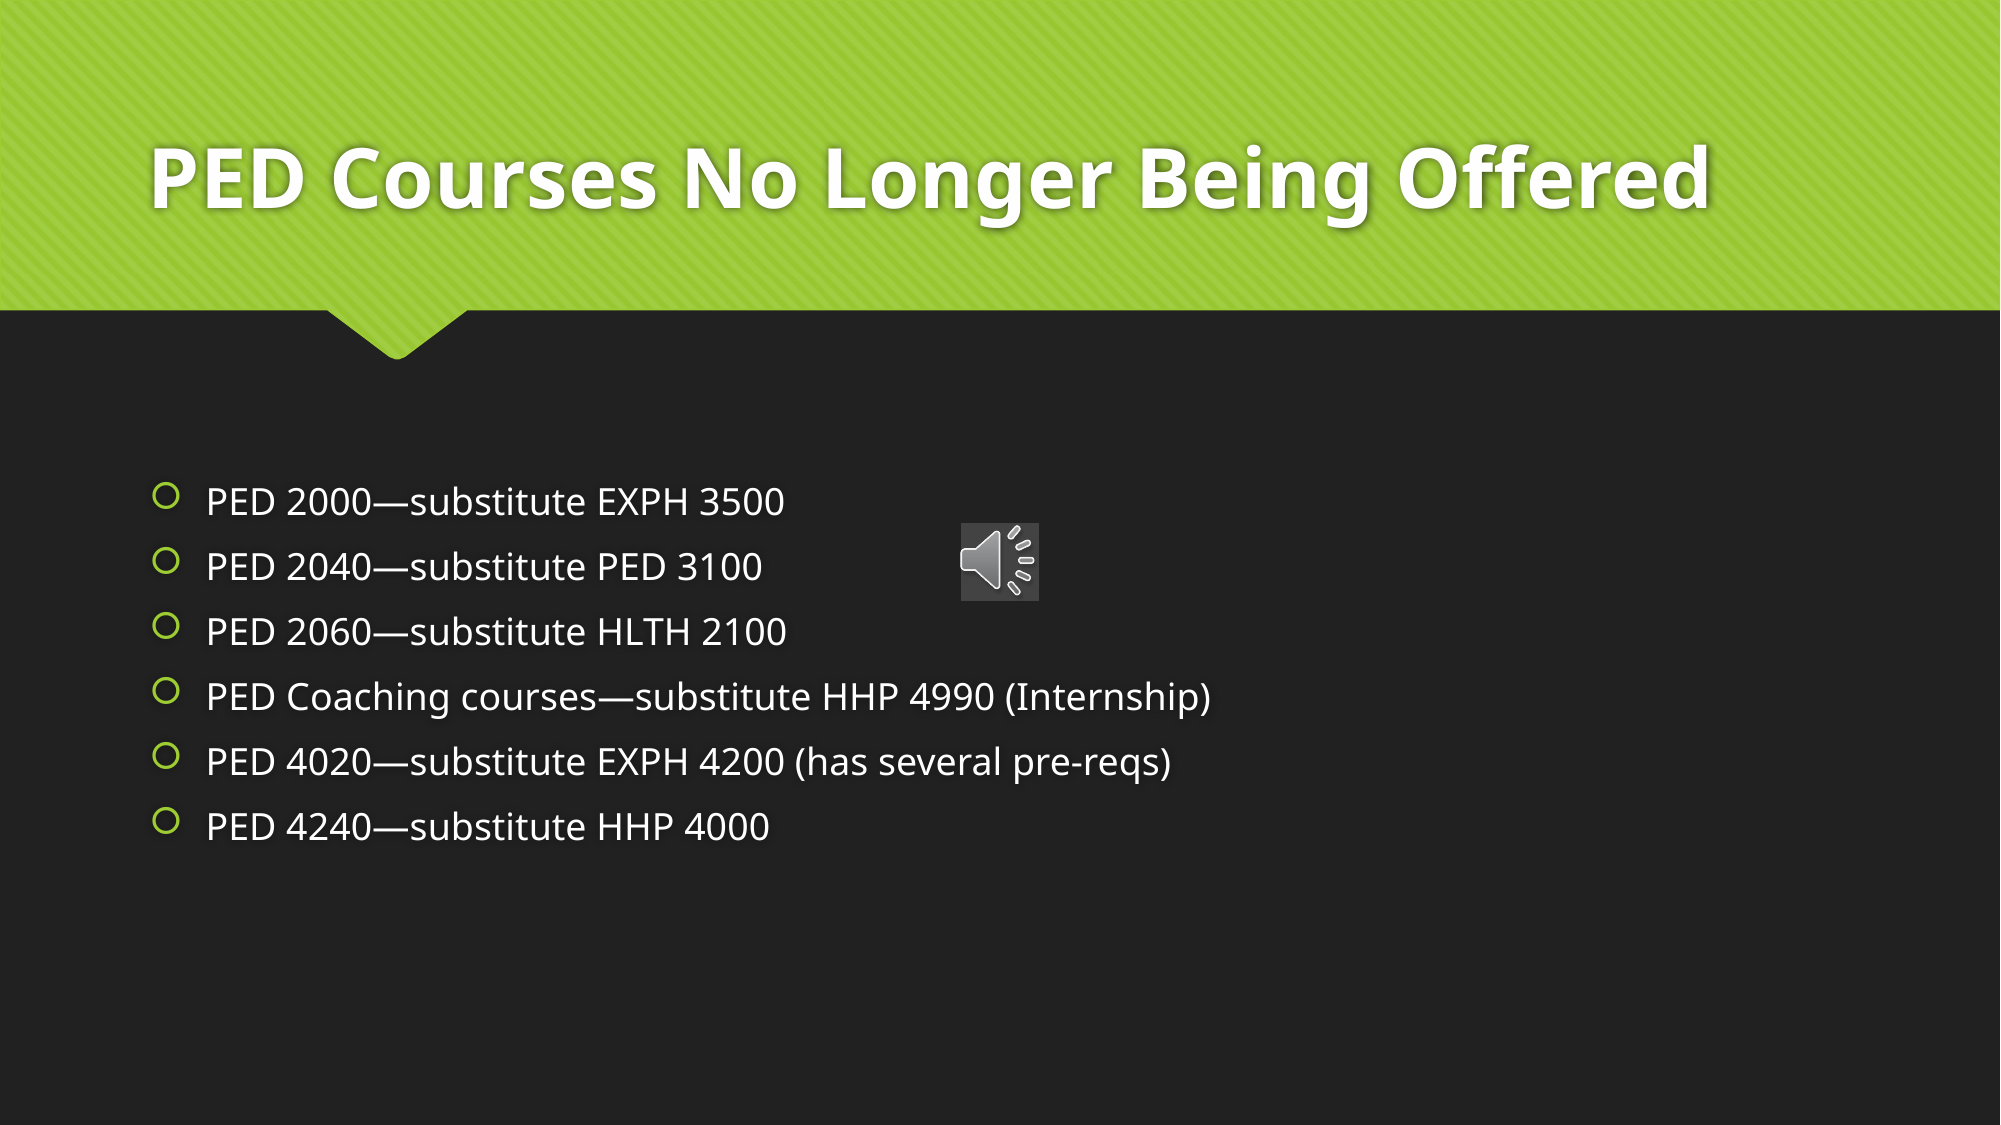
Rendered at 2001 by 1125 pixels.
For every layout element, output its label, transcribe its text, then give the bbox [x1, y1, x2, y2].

list PED 2000—substitute EXPH 3500 PED 2040—substitute PED 3100 PED 2060—substitute HLTH 2100 PED Coaching courses—substitute HHP 4990 (Internship) PED 4020—substitute EXPH 4200 (has several pre-reqs) PED 4240—substitute HHP 4000 [134, 364, 1866, 962]
picture [959, 522, 1040, 603]
title PED Courses No Longer Being Offered [132, 73, 1868, 233]
